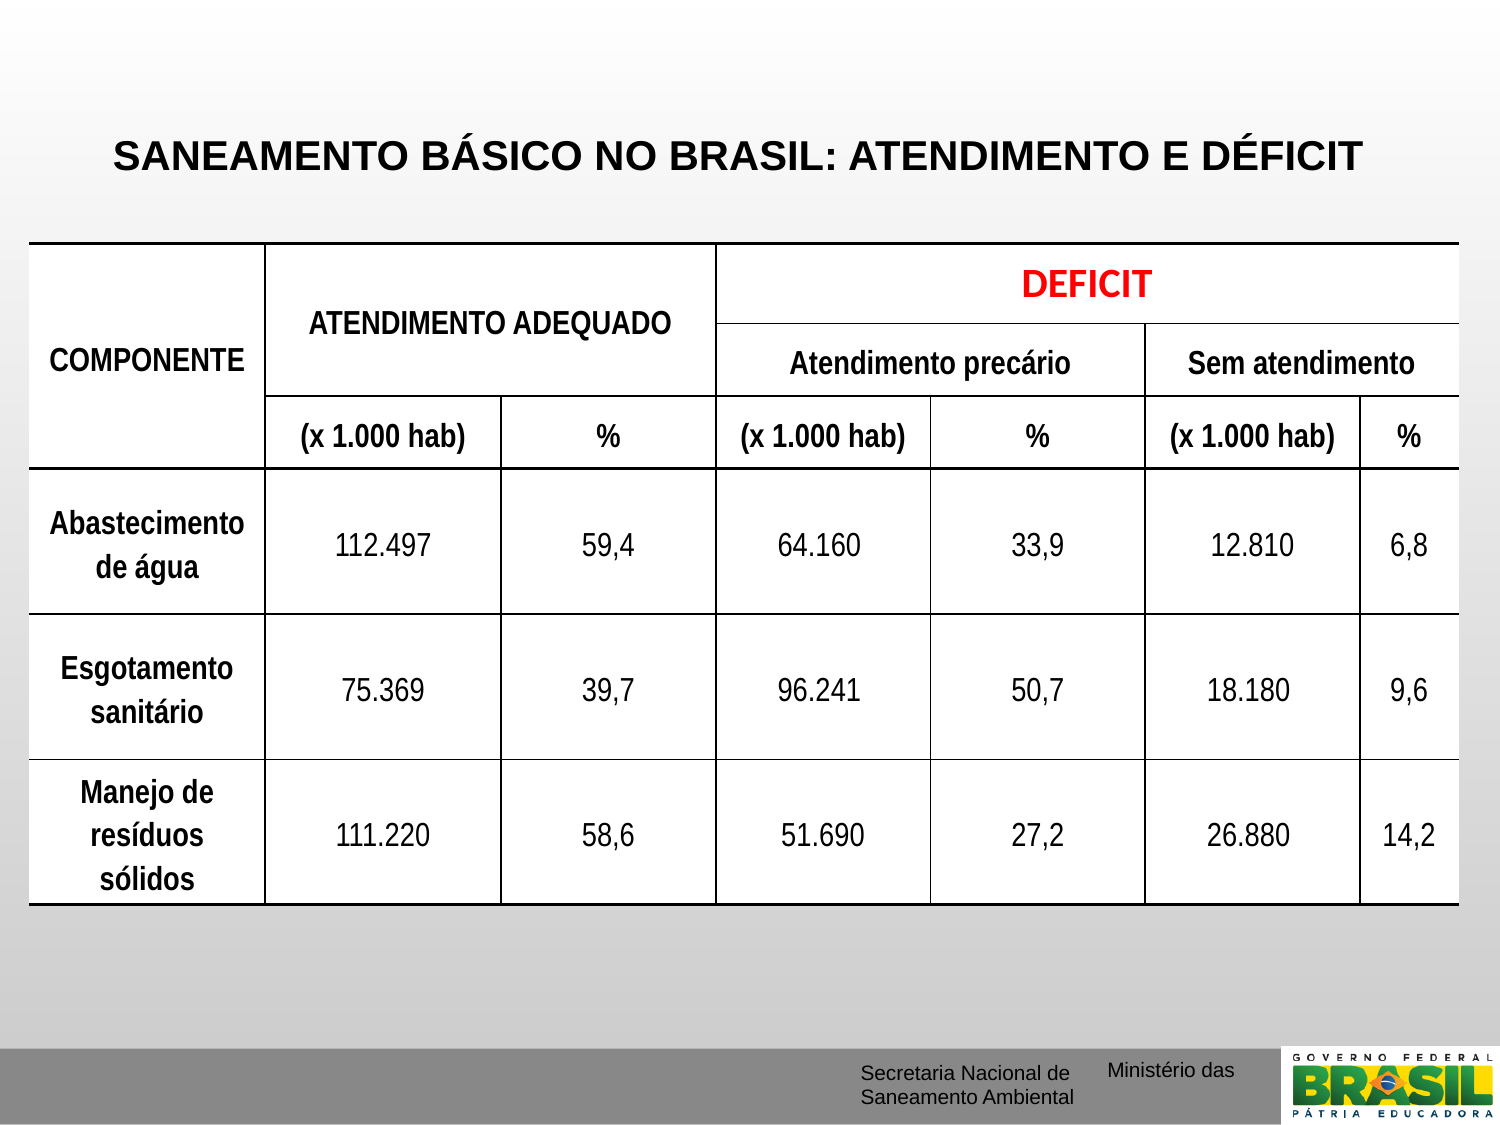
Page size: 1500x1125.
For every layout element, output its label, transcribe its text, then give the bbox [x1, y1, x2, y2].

table_header ATENDIMENTO ADEQUADO [266, 245, 715, 395]
table_cell 64.160 [717, 470, 930, 613]
table_cell Manejo de resíduos sólidos [29, 760, 264, 903]
table_cell 12.810 [1146, 470, 1359, 613]
table_cell 59,4 [502, 470, 715, 613]
table_cell 75.369 [266, 615, 500, 759]
table_cell 51.690 [717, 760, 930, 903]
table_cell 26.880 [1146, 760, 1359, 903]
table_cell Abastecimento de água [29, 470, 264, 613]
picture [1281, 1046, 1500, 1125]
table_cell 112.497 [266, 470, 500, 613]
table_cell 14,2 [1361, 760, 1459, 903]
table_cell 33,9 [931, 470, 1144, 613]
table_cell 18.180 [1146, 615, 1359, 759]
table_cell (x 1.000 hab) [266, 397, 500, 467]
table_cell 27,2 [931, 760, 1144, 903]
table_cell Esgotamento sanitário [29, 615, 264, 759]
table_cell (x 1.000 hab) [717, 397, 930, 467]
table_cell 96.241 [717, 615, 930, 759]
table_cell % [931, 397, 1144, 467]
table_cell 58,6 [502, 760, 715, 903]
table_cell % [1361, 397, 1459, 467]
table_header COMPONENTE [29, 245, 264, 467]
table_header DEFICIT [717, 245, 1459, 323]
table_cell 50,7 [931, 615, 1144, 759]
table_cell 9,6 [1361, 615, 1459, 759]
text_box SANEAMENTO BÁSICO NO BRASIL: ATENDIMENTO E DÉFICIT [64, 103, 1412, 209]
table_cell 111.220 [266, 760, 500, 903]
table_cell Atendimento precário [717, 324, 1144, 395]
table_cell % [502, 397, 715, 467]
table_cell 6,8 [1361, 470, 1459, 613]
table_cell (x 1.000 hab) [1146, 397, 1359, 467]
table_cell Sem atendimento [1146, 324, 1459, 395]
table_cell 39,7 [502, 615, 715, 759]
